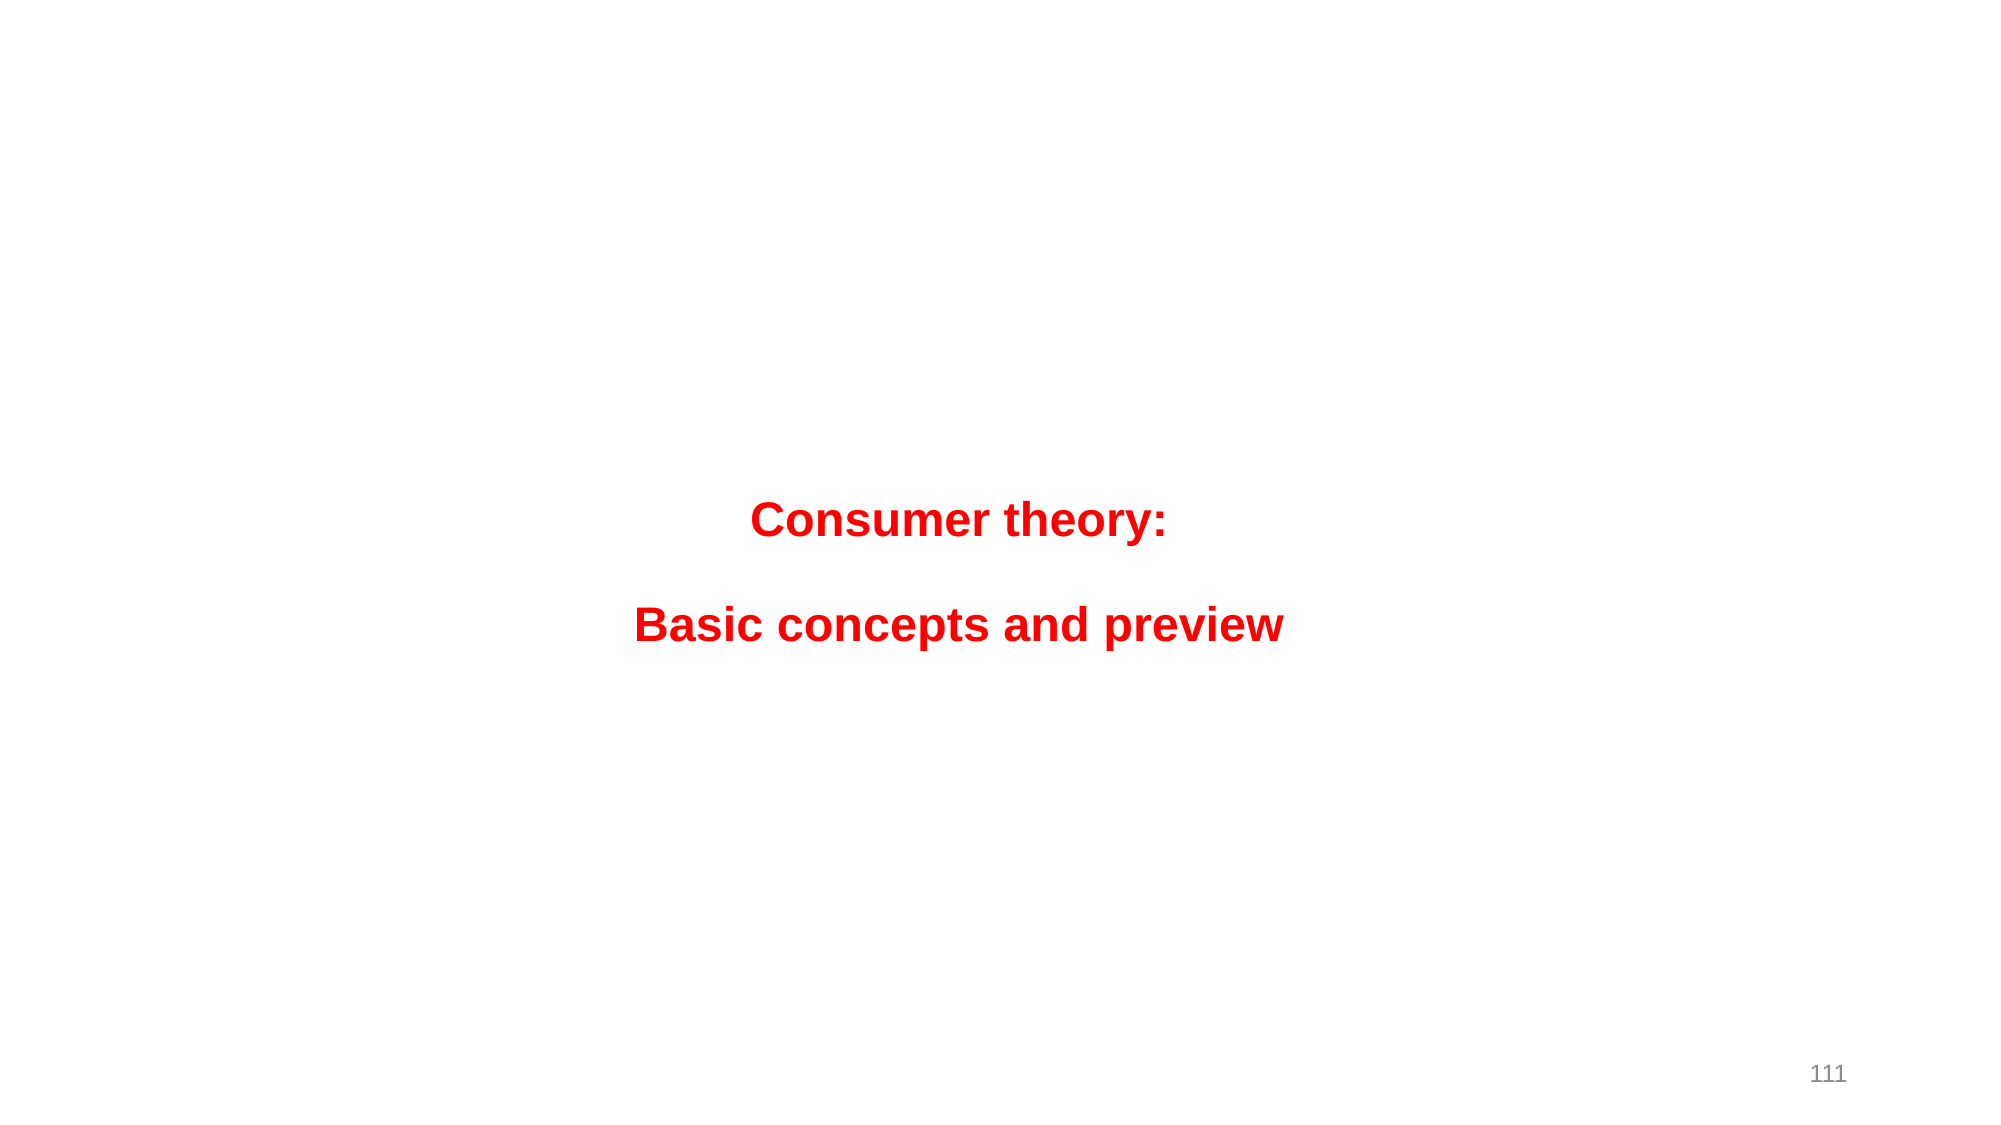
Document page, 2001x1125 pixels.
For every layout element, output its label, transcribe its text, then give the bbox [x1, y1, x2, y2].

title Consumer theory: Basic concepts and preview [246, 275, 1673, 718]
slide_number 111 [1412, 1042, 1863, 1103]
